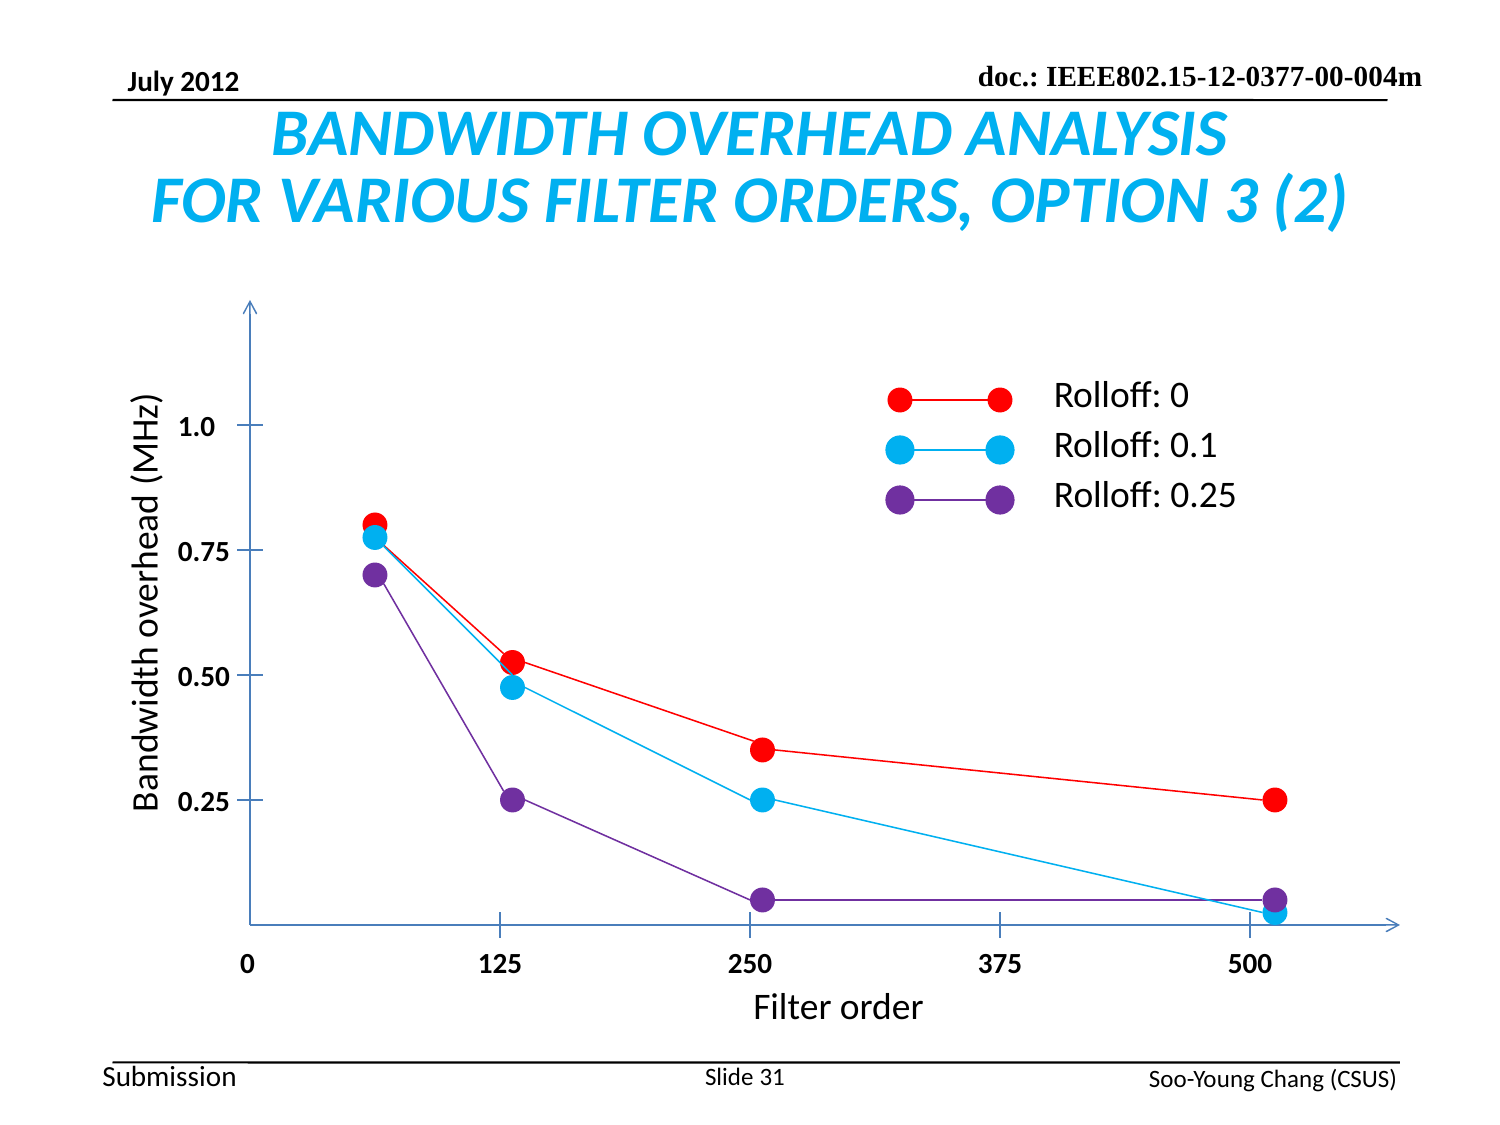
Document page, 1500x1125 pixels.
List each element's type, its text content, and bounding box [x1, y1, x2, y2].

text_box 125 [463, 937, 538, 988]
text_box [524, 687, 751, 801]
text_box [1262, 907, 1290, 924]
text_box [985, 385, 1015, 415]
text_box [360, 510, 390, 531]
text_box Bandwidth overhead (MHz) [112, 387, 189, 827]
text_box 1.0 [189, 399, 231, 450]
text_box 250 [713, 937, 788, 988]
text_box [374, 537, 504, 654]
text_box Rolloff: 0.25 [1039, 462, 1252, 523]
text_box 0.75 [189, 524, 245, 575]
title BANDWIDTH OVERHEAD ANALYSIS FOR VARIOUS FILTER ORDERS, OPTION 3 (2) [75, 75, 1425, 263]
text_box [985, 485, 1015, 515]
text_box [885, 385, 915, 415]
text_box [750, 885, 769, 915]
text_box 0.50 [189, 649, 245, 700]
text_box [383, 683, 504, 792]
text_box Filter order [738, 974, 939, 1035]
text_box [885, 485, 915, 515]
text_box 500 [1213, 937, 1288, 988]
text_box Rolloff: 0 [1038, 362, 1205, 423]
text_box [774, 749, 1263, 801]
text_box 375 [963, 937, 1038, 988]
text_box [360, 561, 369, 589]
text_box [754, 735, 777, 765]
text_box [885, 435, 915, 465]
text_box 0.25 [189, 774, 245, 825]
text_box [497, 785, 519, 815]
text_box Rolloff: 0.1 [1039, 412, 1233, 462]
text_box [774, 808, 1263, 913]
text_box [1266, 885, 1290, 915]
text_box [517, 648, 527, 674]
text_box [524, 808, 751, 901]
text_box [985, 435, 1015, 465]
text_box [383, 546, 513, 676]
text_box [1266, 785, 1290, 815]
text_box [360, 522, 390, 551]
text_box 0 [225, 937, 270, 988]
text_box [754, 785, 769, 815]
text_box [524, 662, 754, 692]
text_box [509, 673, 519, 703]
